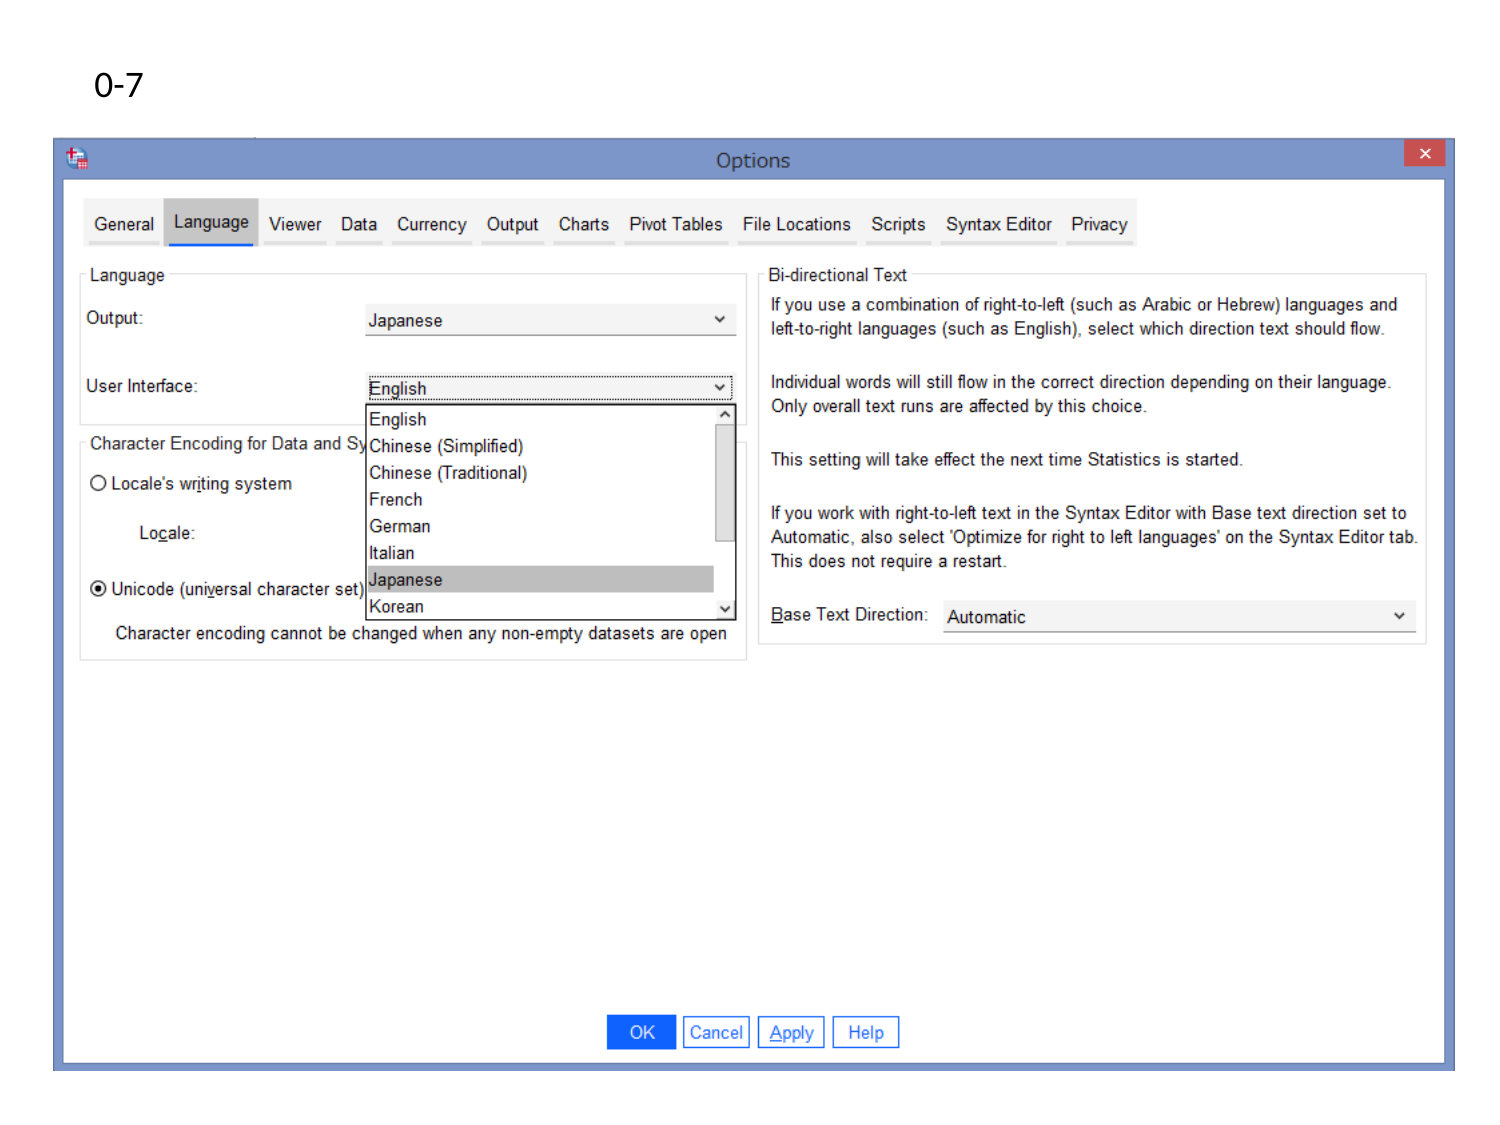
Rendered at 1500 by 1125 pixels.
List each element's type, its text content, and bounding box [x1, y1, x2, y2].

picture [52, 136, 1456, 1071]
text_box 0-7 [79, 52, 159, 113]
